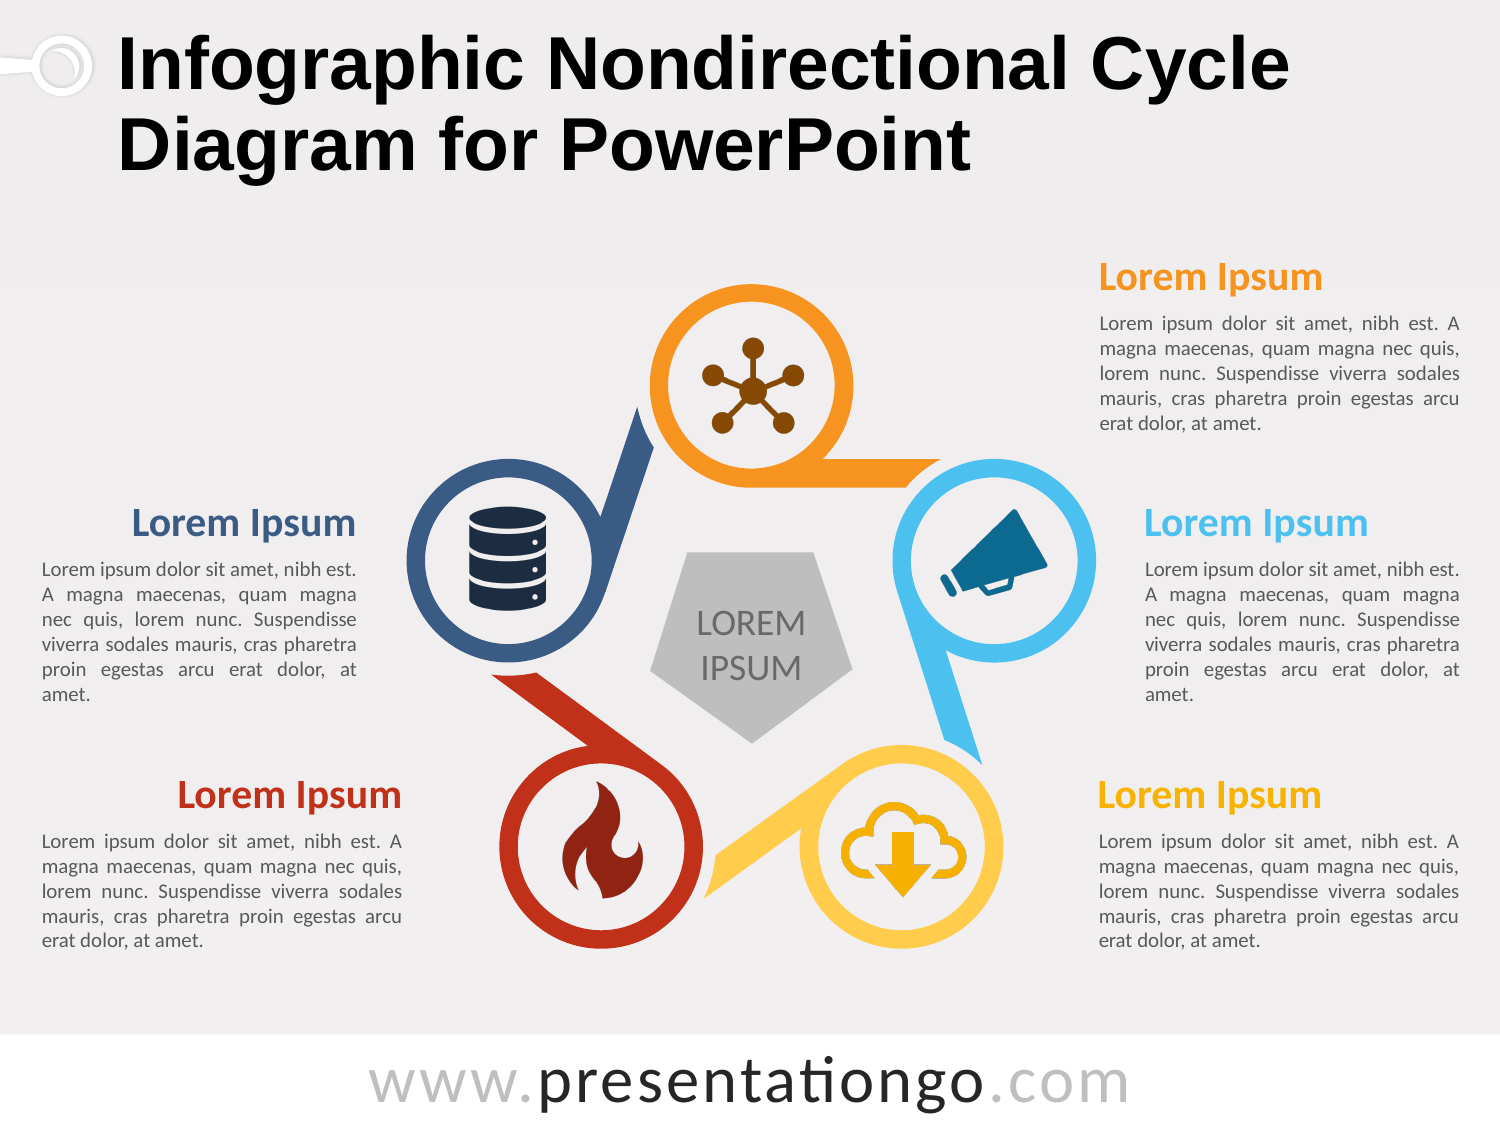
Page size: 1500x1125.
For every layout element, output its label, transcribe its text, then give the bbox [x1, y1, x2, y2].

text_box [1109, 758, 1459, 962]
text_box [40, 758, 393, 962]
picture [688, 320, 819, 451]
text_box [40, 486, 357, 715]
picture [929, 487, 1059, 618]
picture [442, 493, 573, 624]
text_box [1098, 240, 1460, 444]
title Infographic Nondirectional Cycle Diagram for PowerPoint [103, 17, 1397, 139]
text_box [393, 284, 1109, 962]
picture [537, 775, 668, 905]
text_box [1144, 486, 1460, 715]
picture [838, 784, 969, 915]
